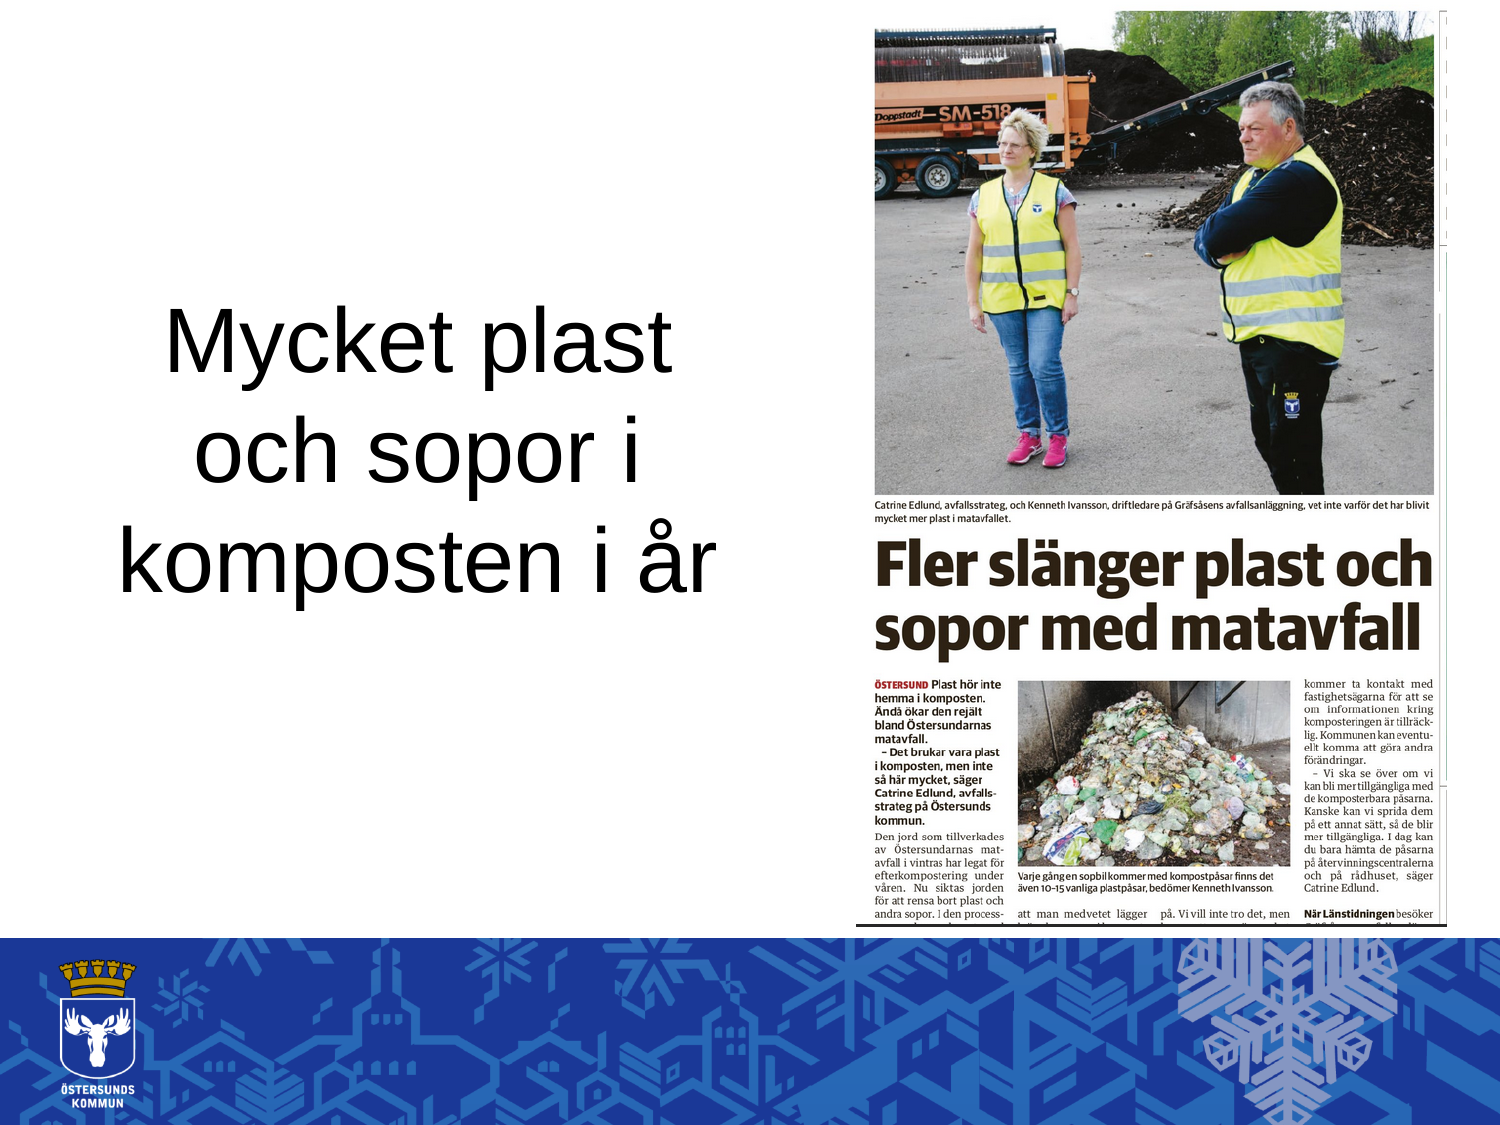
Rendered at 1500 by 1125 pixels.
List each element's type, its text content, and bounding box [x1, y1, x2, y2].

picture [855, 0, 1448, 927]
picture [0, 938, 1500, 1125]
title Mycket plast och sopor i komposten i år [75, 45, 762, 847]
